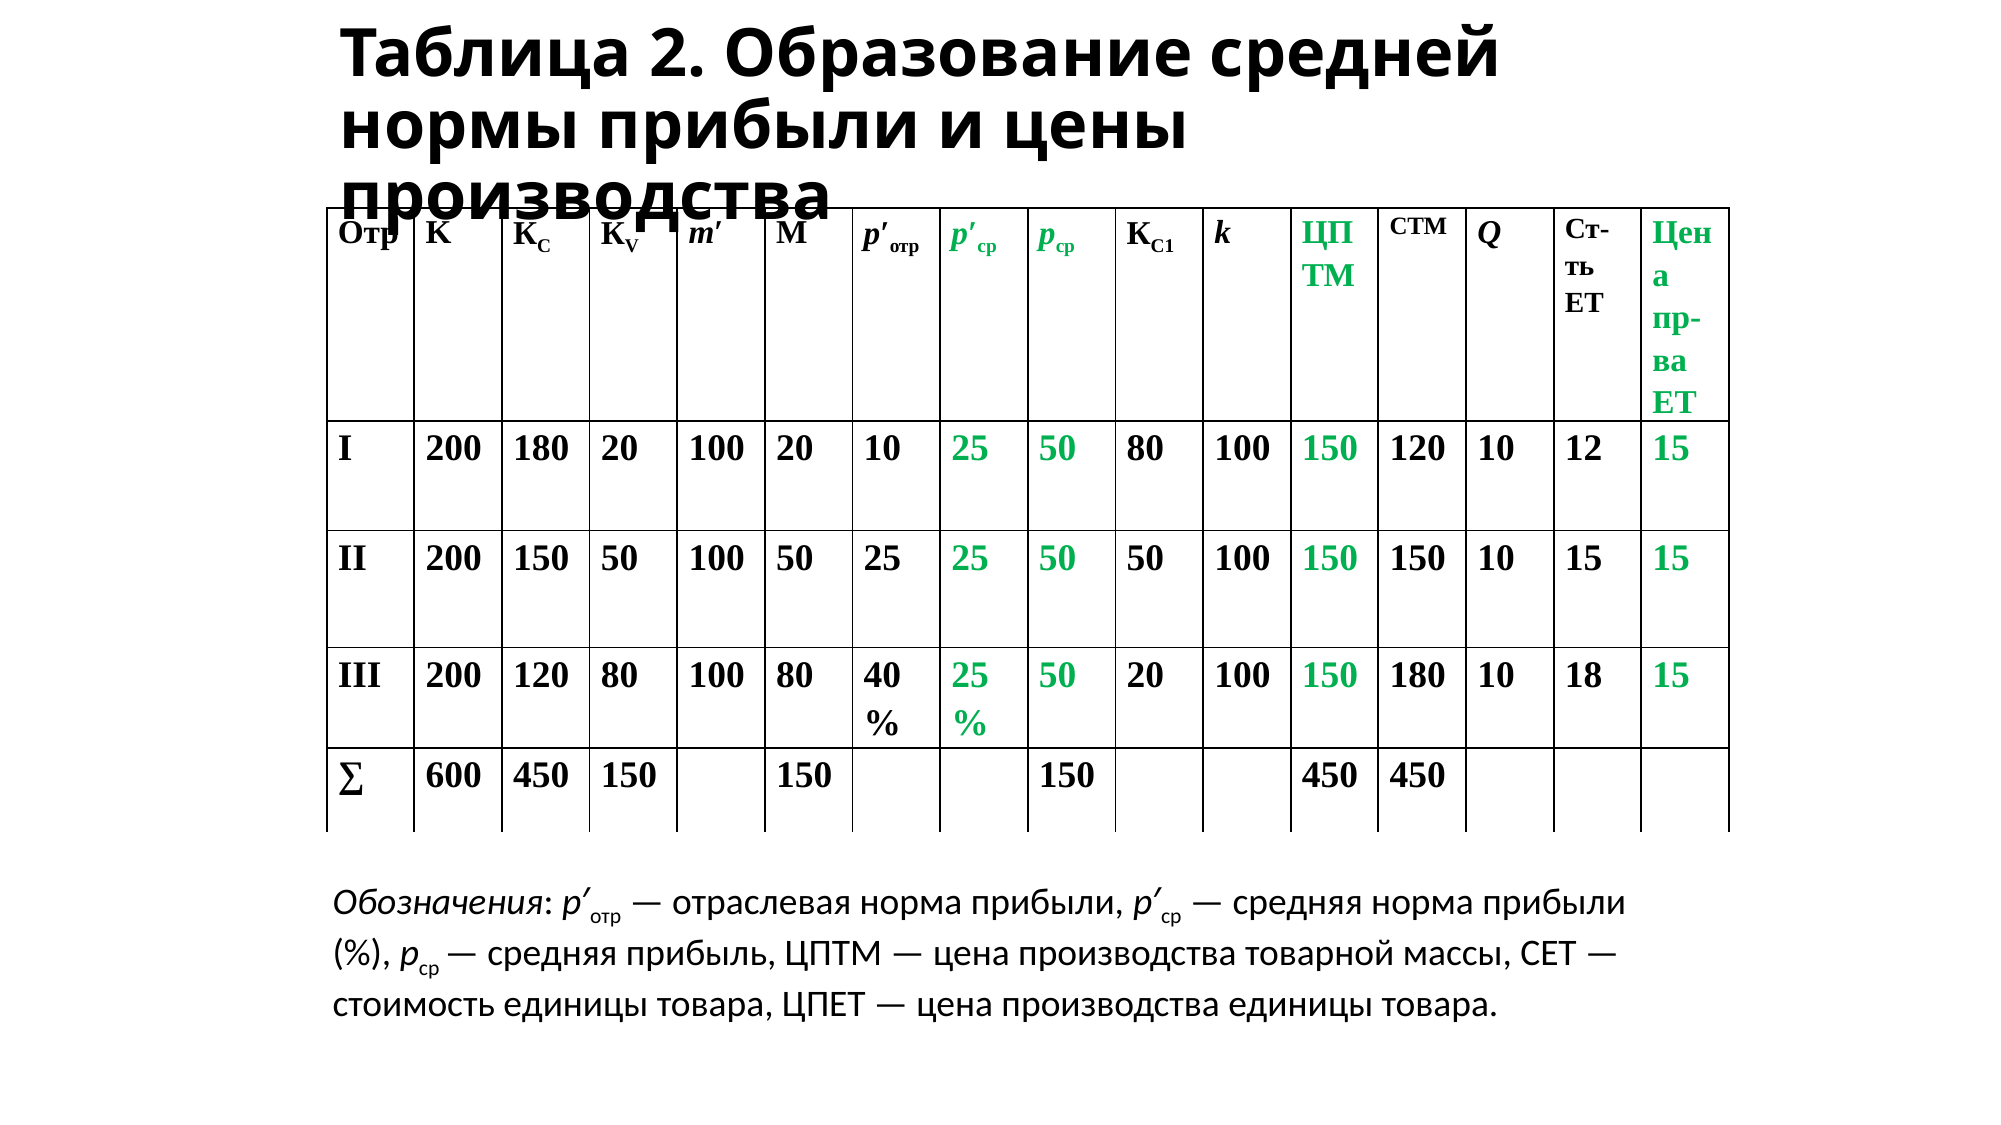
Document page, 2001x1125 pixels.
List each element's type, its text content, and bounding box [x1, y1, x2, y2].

table_cell 120 [503, 648, 589, 747]
table_cell [1204, 749, 1290, 832]
table_cell 40% [853, 648, 939, 747]
table_cell [853, 749, 939, 832]
table_header Отр [328, 209, 413, 420]
table_cell 180 [503, 422, 589, 530]
table_cell 600 [415, 749, 501, 832]
table_cell 20 [766, 422, 852, 530]
table_cell [1555, 749, 1640, 832]
table_cell [1642, 749, 1728, 832]
table_cell 15 [1642, 531, 1728, 647]
table_cell 50 [766, 531, 852, 647]
table_cell [1116, 749, 1202, 832]
table_cell 150 [590, 749, 676, 832]
table_cell 25 [941, 422, 1027, 530]
table_header КV [590, 209, 676, 420]
table_header pср [1029, 209, 1115, 420]
table_cell 50 [1029, 422, 1115, 530]
table_cell 10 [853, 422, 939, 530]
table_cell 150 [766, 749, 852, 832]
table_cell 15 [1642, 422, 1728, 530]
table_cell [941, 749, 1027, 832]
table_cell 100 [678, 422, 764, 530]
table_cell 450 [1379, 749, 1465, 832]
table_header Цена пр-ва ЕТ [1642, 209, 1728, 420]
table_header КС1 [1116, 209, 1202, 420]
table_cell 50 [1116, 531, 1202, 647]
table_cell 10 [1467, 422, 1553, 530]
table_cell I [328, 422, 413, 530]
table_header p′отр [853, 209, 939, 420]
table_header КС [503, 209, 589, 420]
table_cell 20 [1116, 648, 1202, 747]
table_cell 120 [1379, 422, 1465, 530]
table_cell 80 [590, 648, 676, 747]
table_cell ∑ [328, 749, 413, 832]
table_cell 200 [415, 648, 501, 747]
table_cell 25 % [941, 648, 1027, 747]
table_cell 450 [503, 749, 589, 832]
table_cell 150 [1029, 749, 1115, 832]
table_cell 100 [678, 531, 764, 647]
table_cell 100 [1204, 422, 1290, 530]
table_cell 10 [1467, 531, 1553, 647]
table_cell 100 [1204, 648, 1290, 747]
table_cell 80 [766, 648, 852, 747]
table_cell II [328, 531, 413, 647]
table_cell III [328, 648, 413, 747]
table_cell 150 [1379, 531, 1465, 647]
text_box Обозначения: p′отр — отраслевая норма прибыли, p′ср — средняя норма прибыли (%), pср — средняя прибыль, ЦПТМ — цена производства товарной массы, СЕТ — стоимость единицы товара, ЦПЕТ — цена производства единицы товара. [318, 869, 1653, 1032]
table_cell 150 [1292, 422, 1377, 530]
table_cell 180 [1379, 648, 1465, 747]
table_cell 150 [503, 531, 589, 647]
table_header k [1204, 209, 1290, 420]
table_header Q [1467, 209, 1553, 420]
table_cell 25 [941, 531, 1027, 647]
table_header m′ [678, 209, 764, 420]
table_header М [766, 209, 852, 420]
table_cell 200 [415, 531, 501, 647]
title Таблица 2. Образование средней нормы прибыли и цены производства [324, 45, 1675, 209]
table_cell 100 [1204, 531, 1290, 647]
table_cell [678, 749, 764, 832]
table_cell 450 [1292, 749, 1377, 832]
table_header ЦПТМ [1292, 209, 1377, 420]
table_header p′ср [941, 209, 1027, 420]
table_cell 200 [415, 422, 501, 530]
table_cell 150 [1292, 648, 1377, 747]
table_cell 20 [590, 422, 676, 530]
table_header K [415, 209, 501, 420]
table_cell 10 [1467, 648, 1553, 747]
table_cell 80 [1116, 422, 1202, 530]
table_cell 18 [1555, 648, 1640, 747]
table_cell 150 [1292, 531, 1377, 647]
table_cell 15 [1642, 648, 1728, 747]
table_cell 15 [1555, 531, 1640, 647]
table_cell 50 [1029, 648, 1115, 747]
table_cell 25 [853, 531, 939, 647]
table_header СТМ [1379, 209, 1465, 420]
table_cell 100 [678, 648, 764, 747]
table_cell [1467, 749, 1553, 832]
table_cell 50 [590, 531, 676, 647]
table_cell 12 [1555, 422, 1640, 530]
table_cell 50 [1029, 531, 1115, 647]
table_header Ст-ть ЕТ [1555, 209, 1640, 420]
